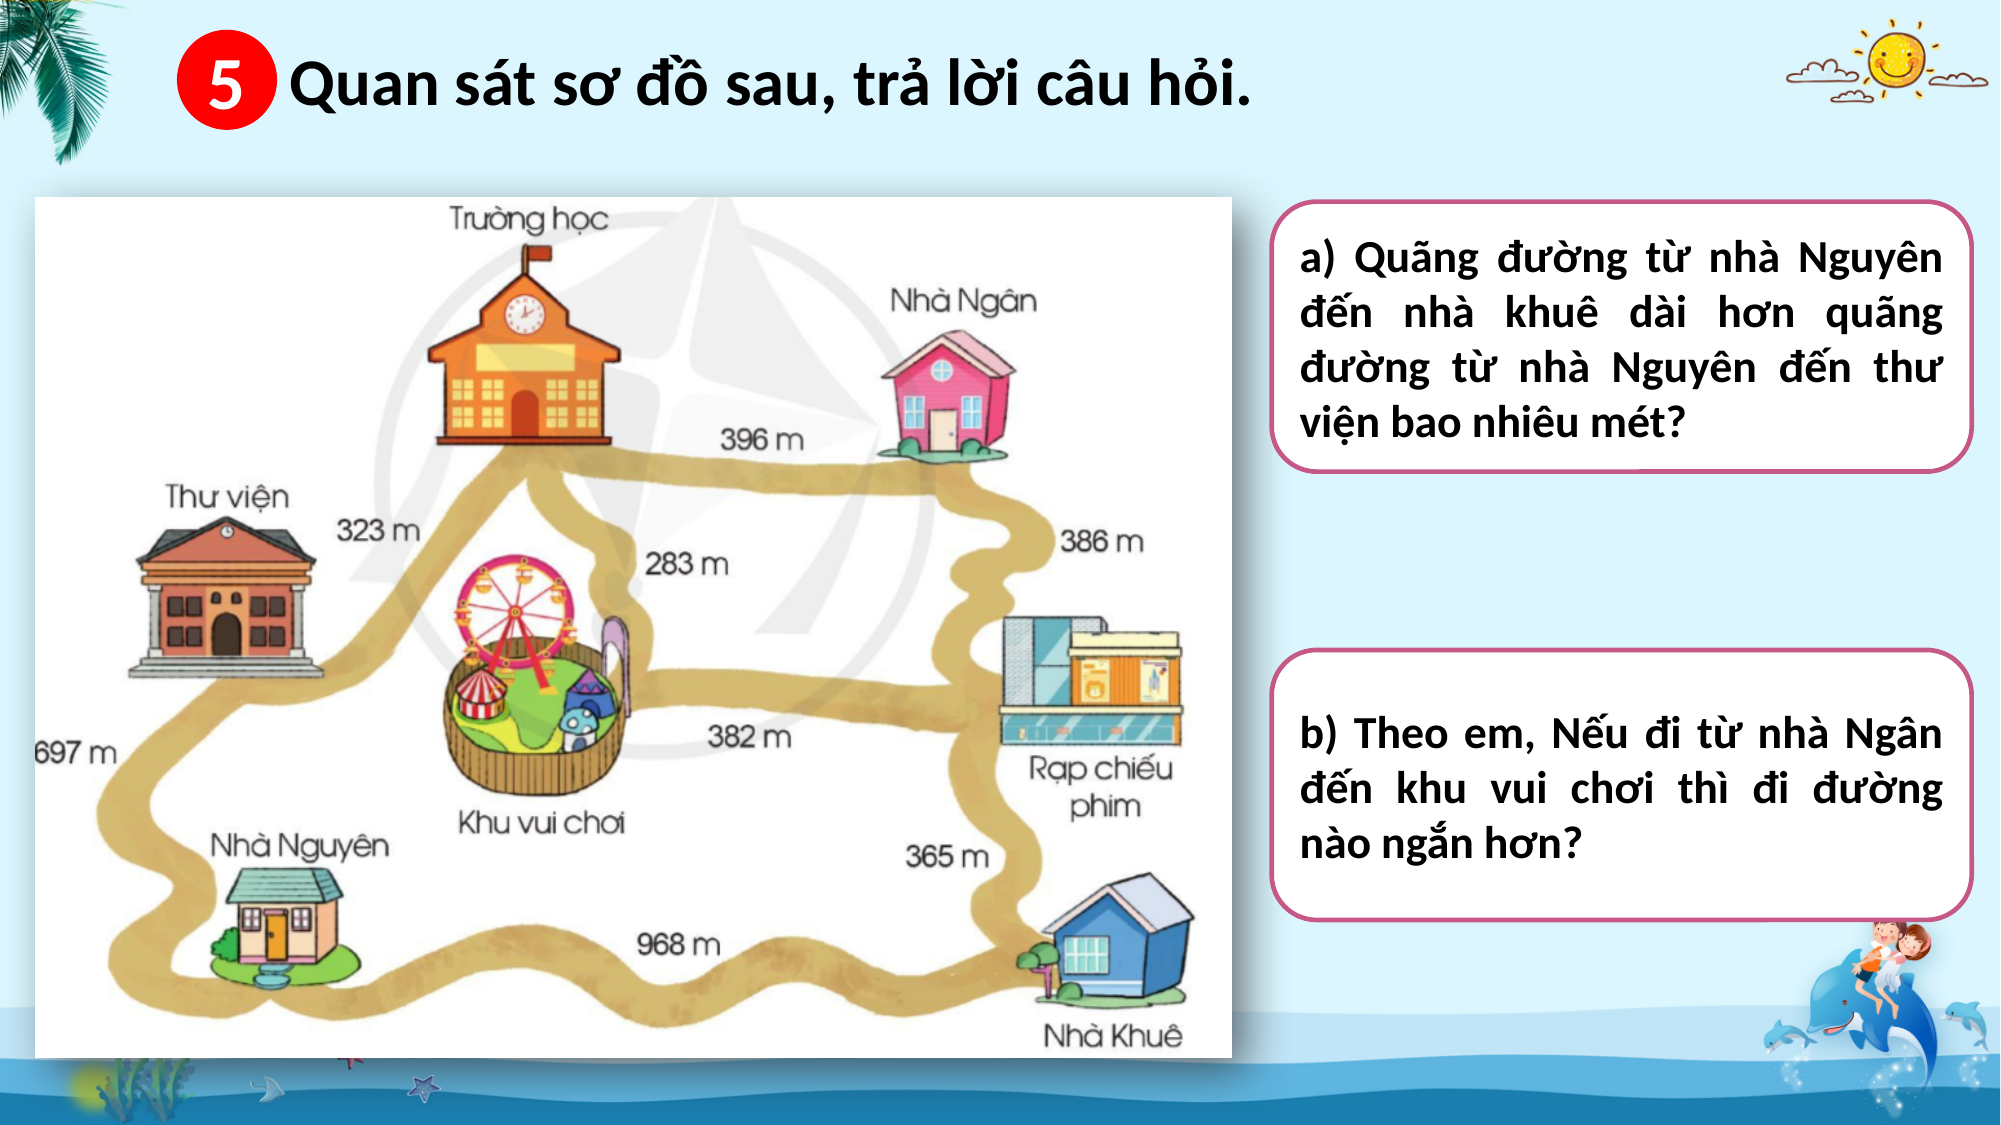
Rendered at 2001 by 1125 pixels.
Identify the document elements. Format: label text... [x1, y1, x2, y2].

text_box 5 [176, 29, 278, 130]
picture [0, 0, 2001, 1125]
text_box b) Theo em, Nếu đi từ nhà Ngân đến khu vui chơi thì đi đường nào ngắn hơn? [1269, 647, 1974, 923]
text_box a) Quãng đường từ nhà Nguyên đến nhà khuê dài hơn quãng đường từ nhà Nguyên đến thư viện bao nhiêu mét? [1269, 199, 1974, 474]
text_box Quan sát sơ đồ sau, trả lời câu hỏi. [275, 31, 1681, 127]
